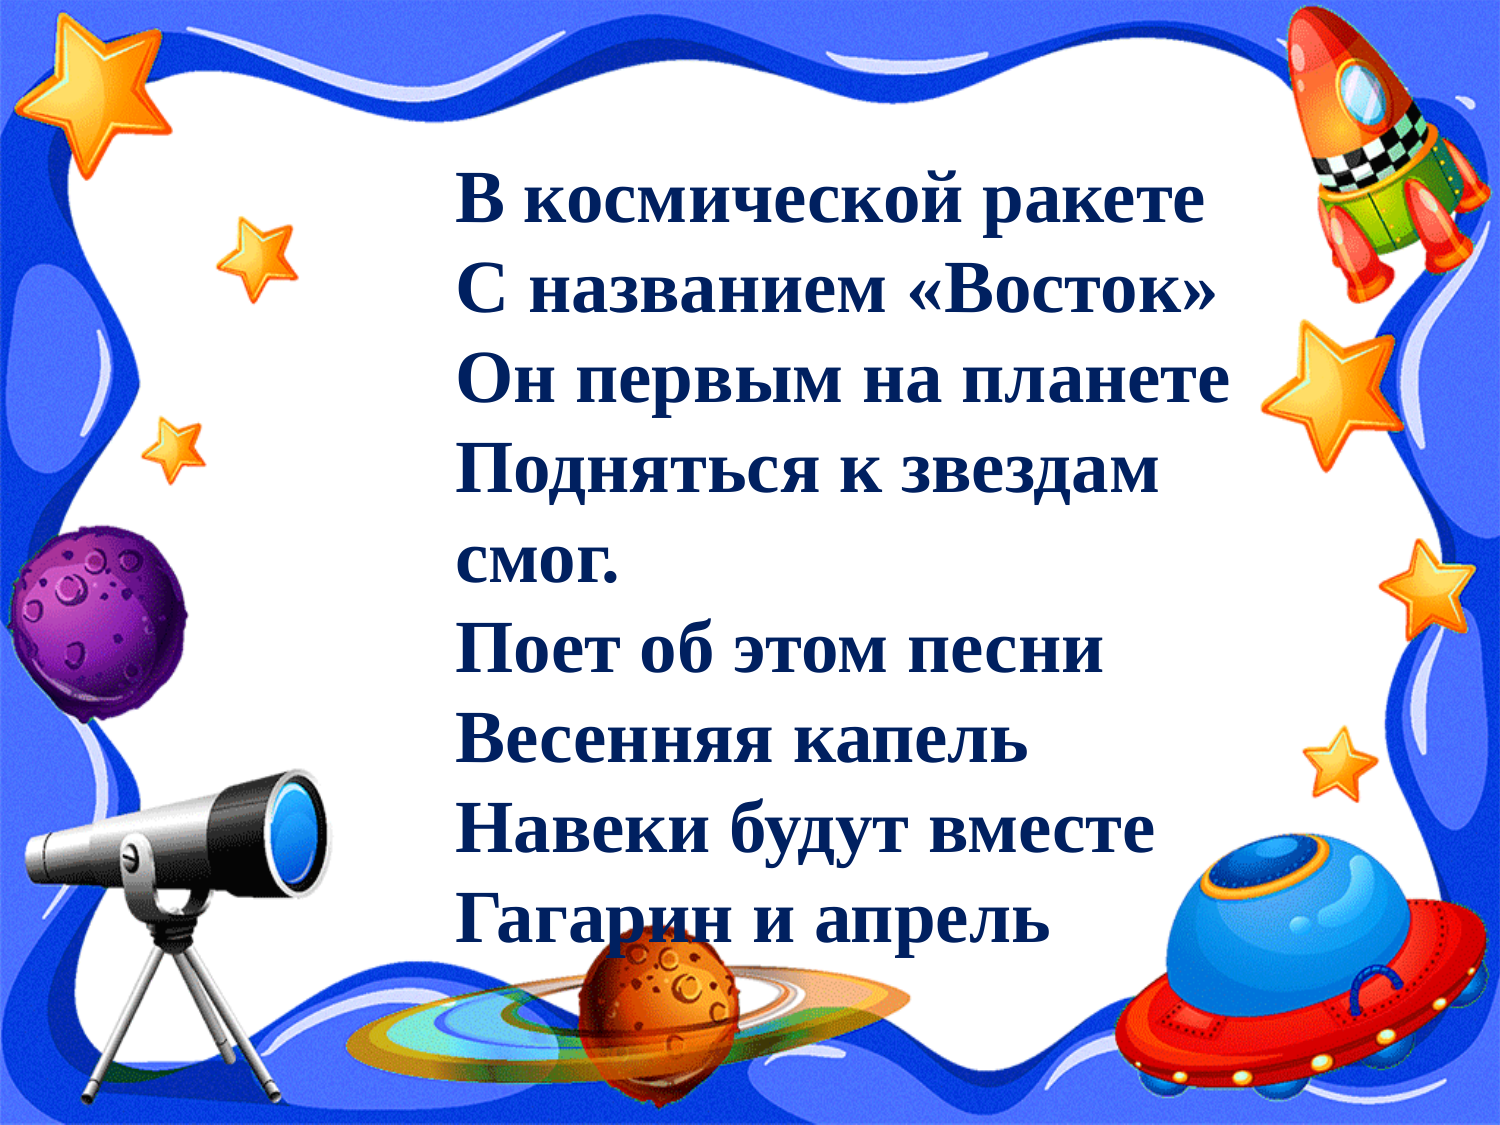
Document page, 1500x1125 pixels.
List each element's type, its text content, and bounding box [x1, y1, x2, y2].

text_box В космической ракете С названием «Восток» Он первым на планете Подняться к звездам смог. Поет об этом песни Весенняя капель Навеки будут вместе Гагарин и апрель [140, 140, 1348, 966]
picture [0, 0, 1500, 1125]
